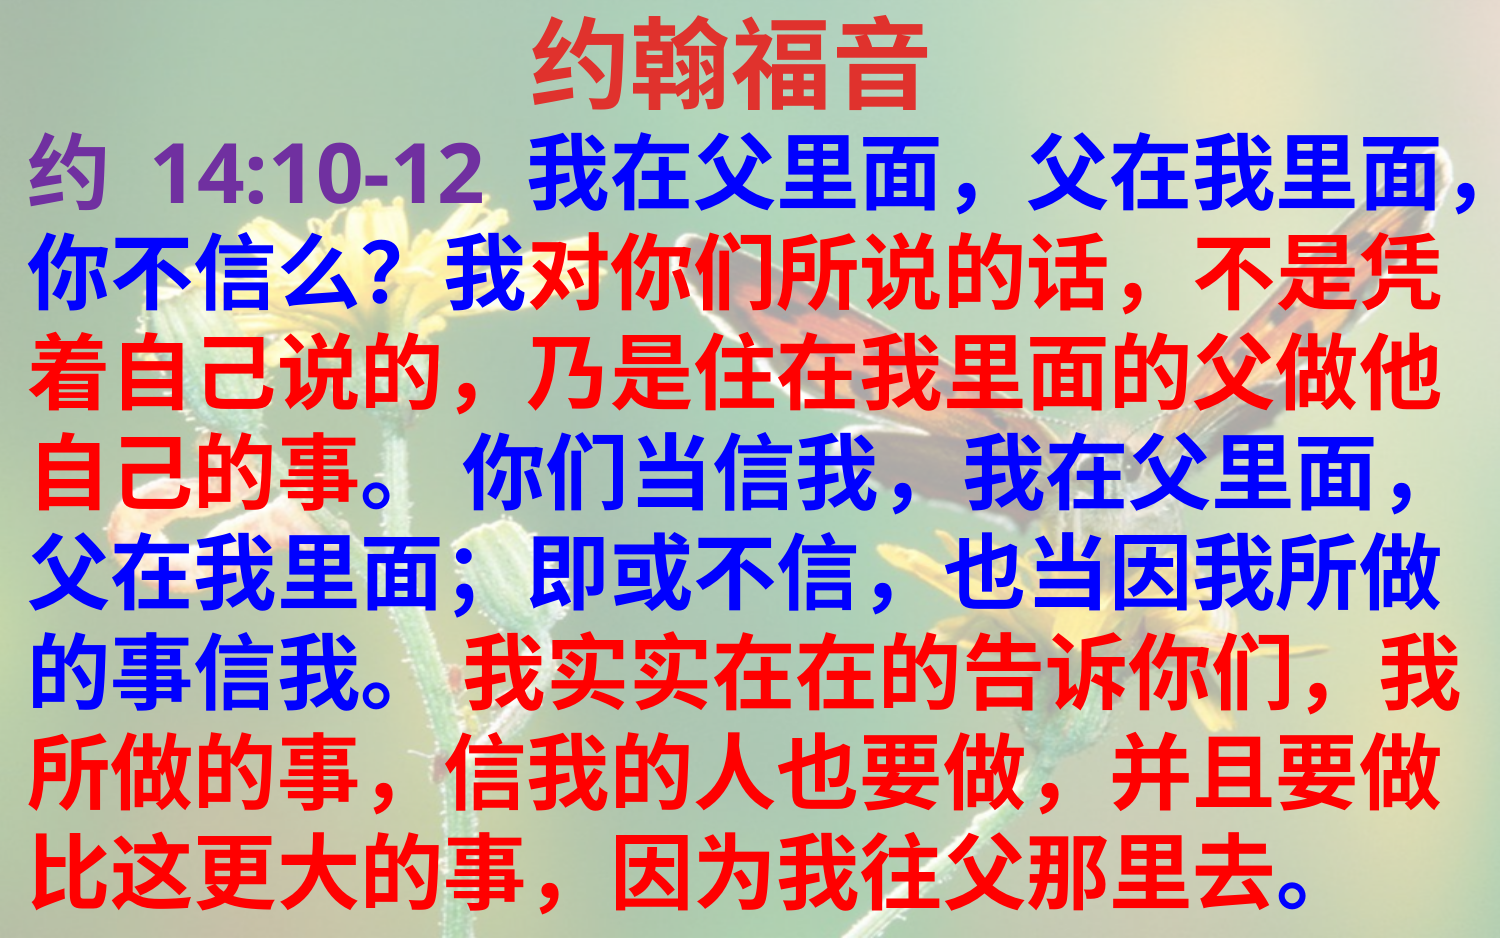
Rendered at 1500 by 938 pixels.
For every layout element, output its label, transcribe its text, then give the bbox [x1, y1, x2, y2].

text_box 约 14:10-12 我在父里面，父在我里面，你不信么？我对你们所说的话，不是凭着自己说的，乃是住在我里面的父做他自己的事。 你们当信我，我在父里面，父在我里面；即或不信，也当因我所做的事信我。 我实实在在的告诉你们，我所做的事，信我的人也要做，并且要做比这更大的事，因为我往父那里去。 [12, 112, 1488, 732]
text_box 约翰福音 [515, 0, 949, 129]
